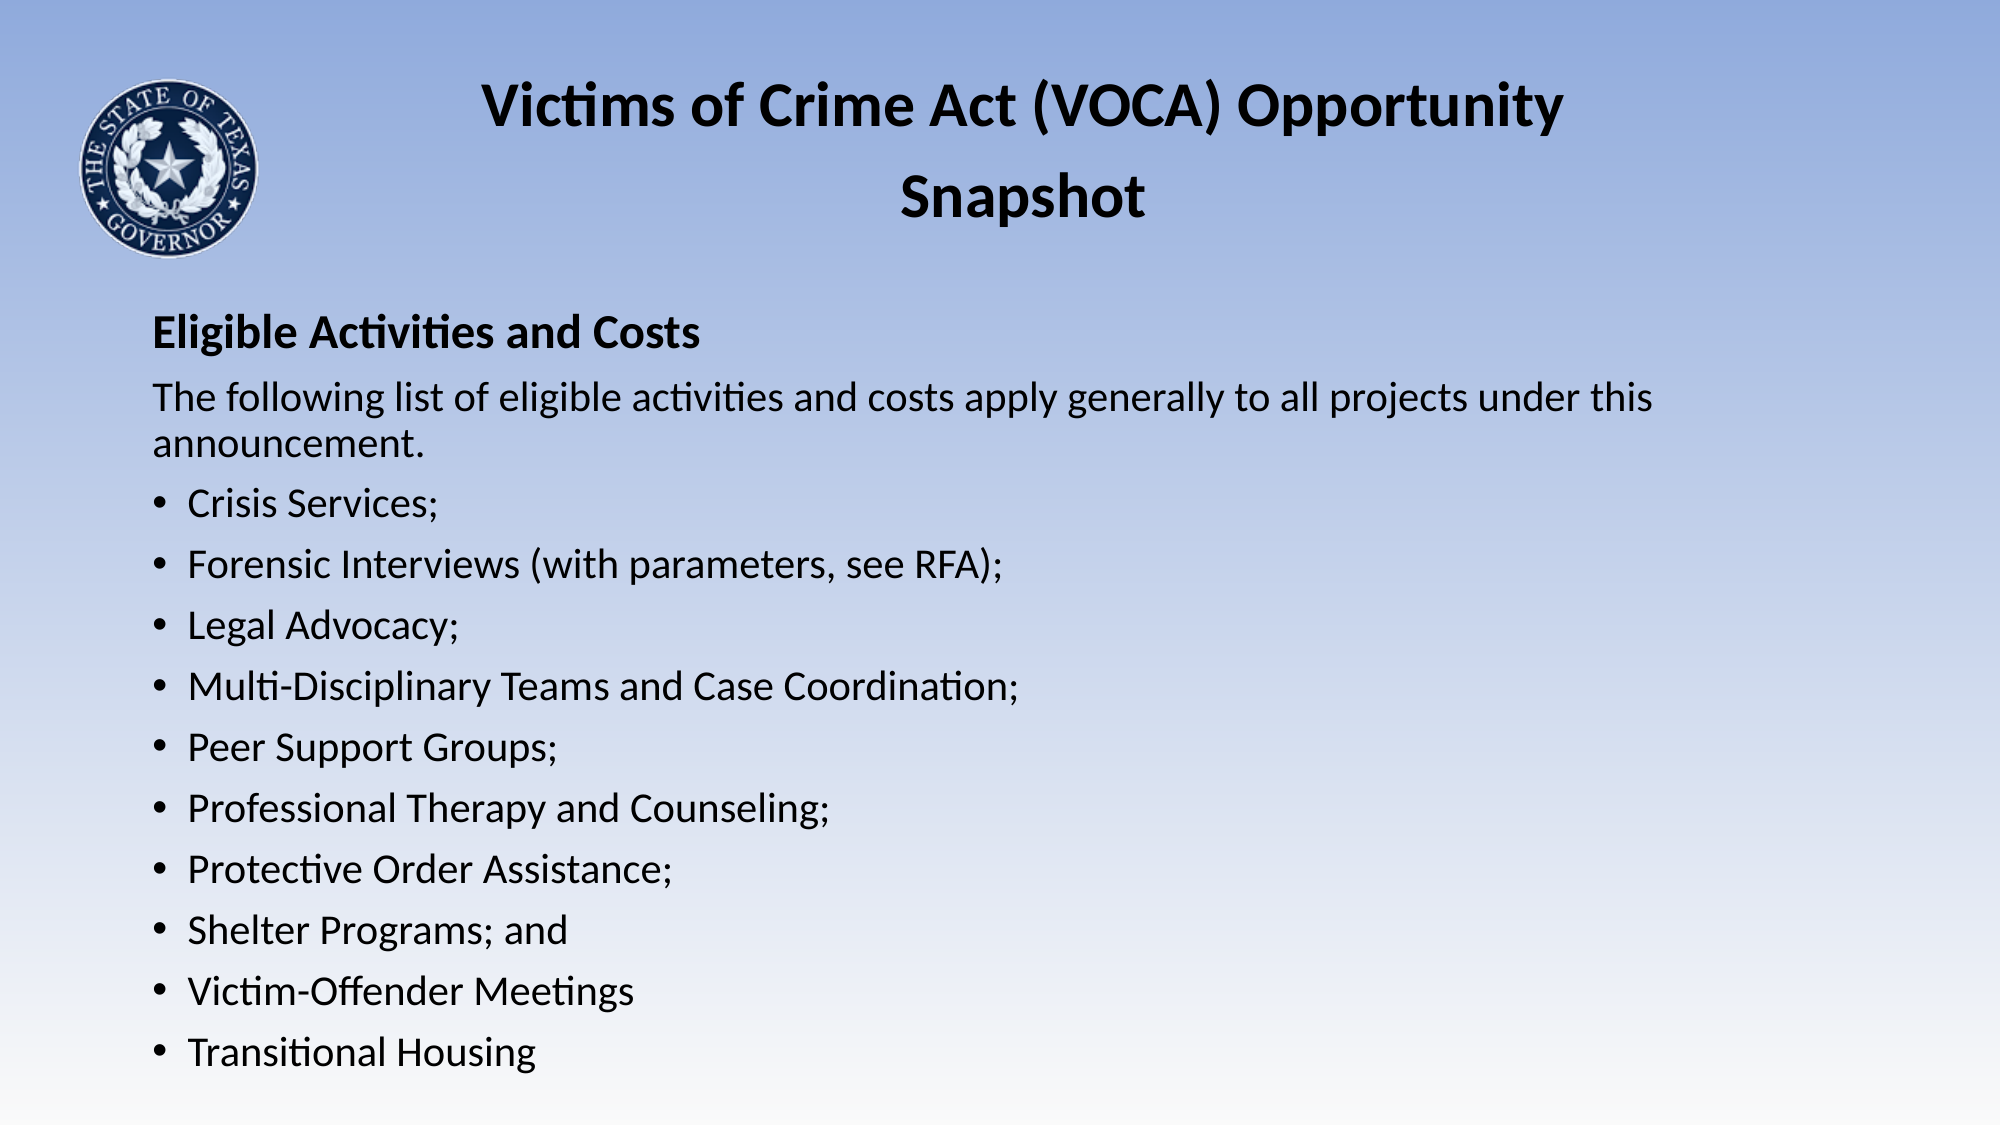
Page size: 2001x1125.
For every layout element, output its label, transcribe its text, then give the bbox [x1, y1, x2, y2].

list Eligible Activities and Costs The following list of eligible activities and costs apply generally to all projects under this announcement. Crisis Services; Forensic Interviews (with parameters, see RFA); Legal Advocacy; Multi-Disciplinary Teams and Case Coordination; Peer Support Groups; Professional Therapy and Counseling; Protective Order Assistance; Shelter Programs; and Victim-Offender Meetings Transitional Housing [137, 299, 1863, 1086]
text_box Victims of Crime Act (VOCA) Opportunity Snapshot [387, 39, 1660, 305]
picture [75, 75, 263, 263]
